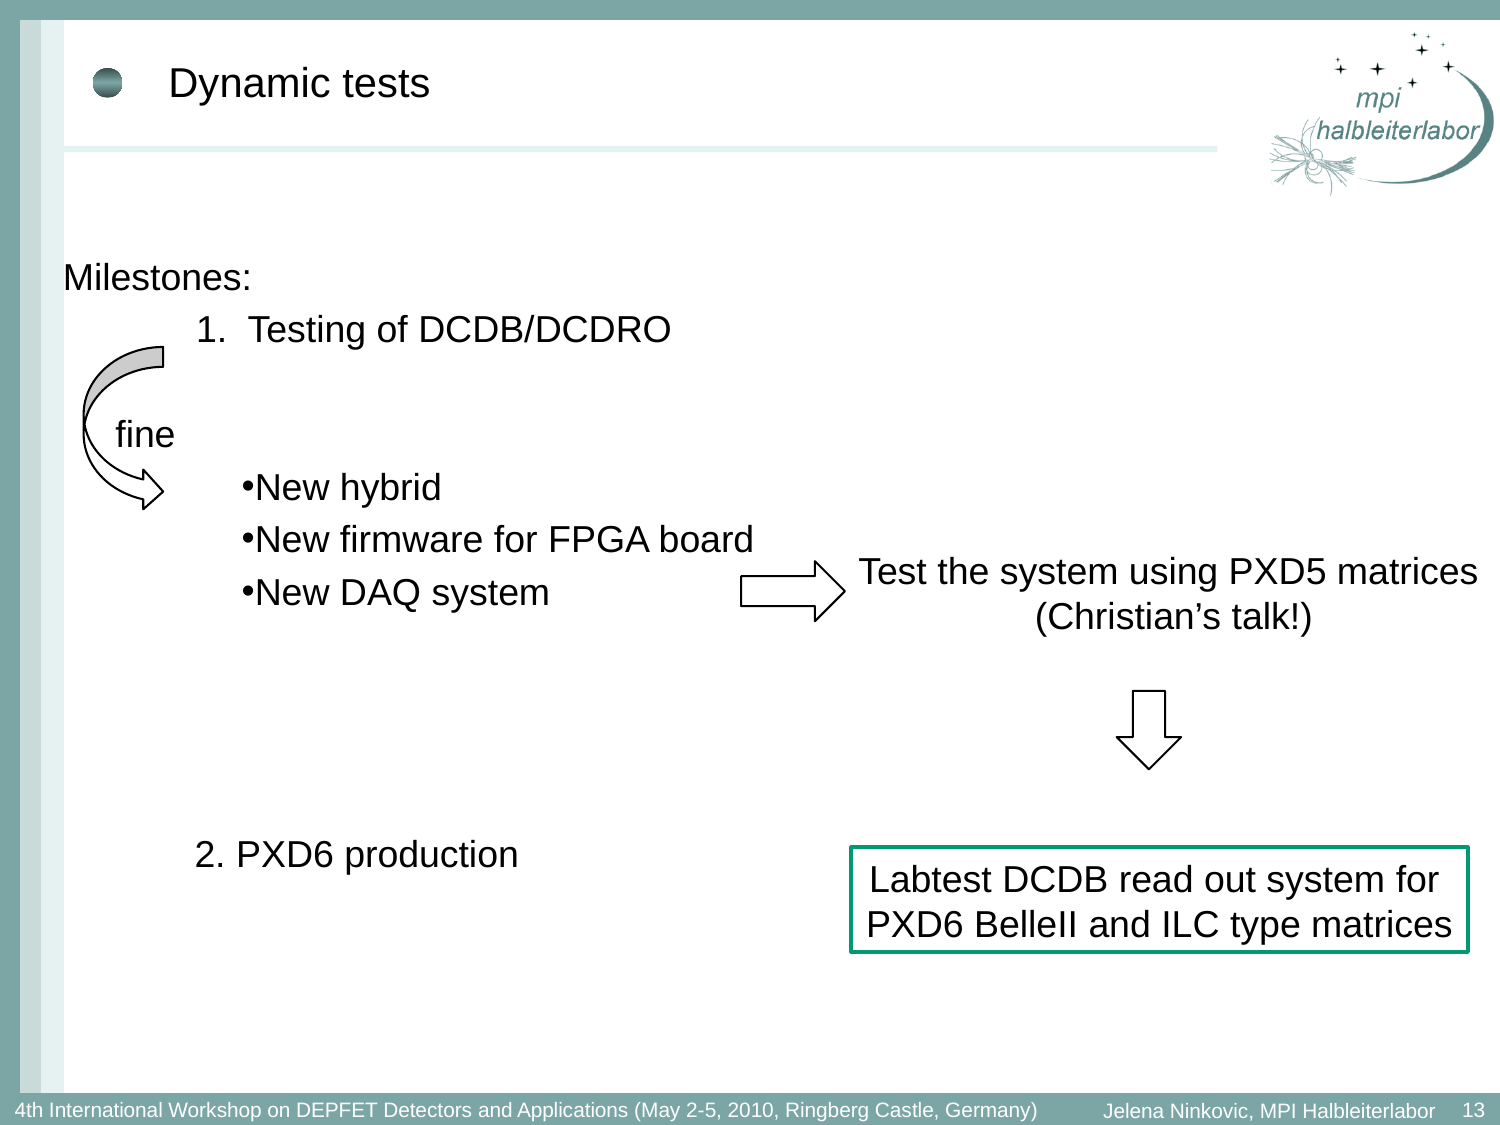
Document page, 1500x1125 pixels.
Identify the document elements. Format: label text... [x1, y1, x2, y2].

text_box Labtest DCDB read out system for PXD6 BelleII and ILC type matrices [851, 847, 1468, 952]
picture [1263, 23, 1500, 201]
slide_number 13 [1349, 1088, 1500, 1125]
footer Jelena Ninkovic, MPI Halbleiterlabor [1051, 1095, 1349, 1125]
text_box [741, 561, 845, 622]
text_box Test the system using PXD5 matrices (Christian’s talk!) [843, 539, 1500, 645]
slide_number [14, 1093, 1137, 1125]
text_box [1116, 690, 1182, 770]
list Milestones: 1. Testing of DCDB/DCDRO fine New hybrid New firmware for FPGA board New DAQ system 2. PXD6 production [47, 244, 1399, 988]
title Dynamic tests [63, 30, 1339, 132]
text_box [83, 346, 164, 510]
